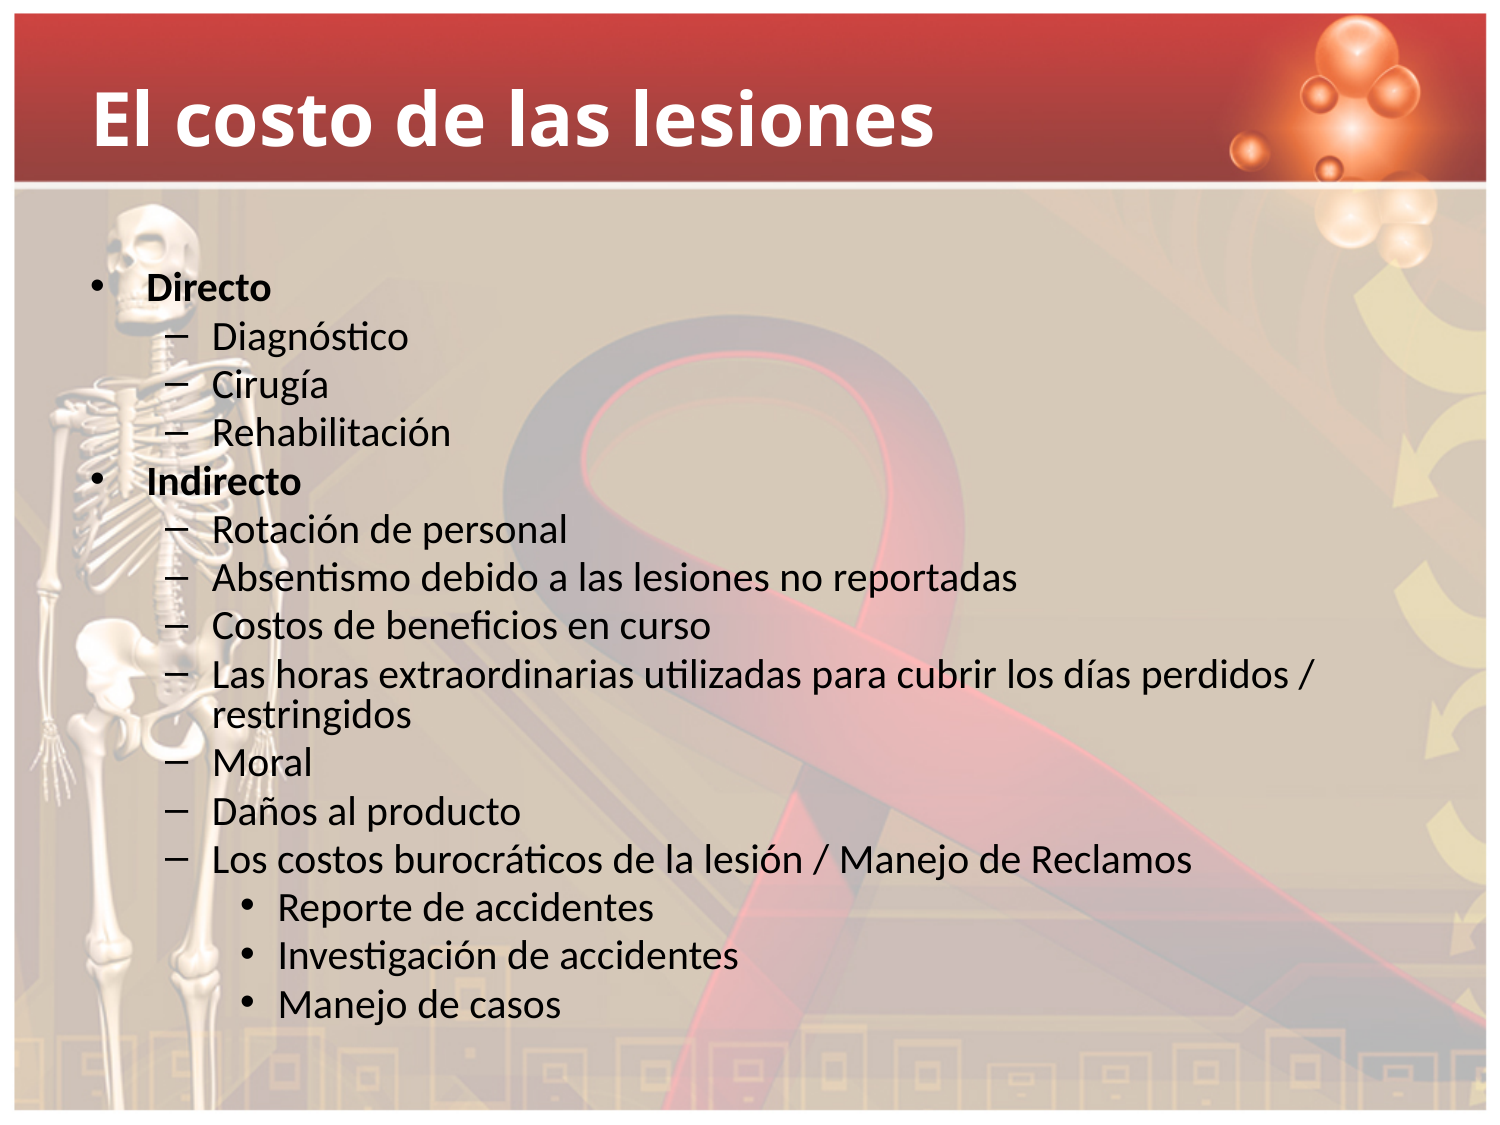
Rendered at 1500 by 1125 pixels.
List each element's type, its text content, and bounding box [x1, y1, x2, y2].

list Directo Diagnóstico Cirugía Rehabilitación Indirecto Rotación de personal Absentismo debido a las lesiones no reportadas Costos de beneficios en curso Las horas extraordinarias utilizadas para cubrir los días perdidos / restringidos Moral Daños al producto Los costos burocráticos de la lesión / Manejo de Reclamos Reporte de accidentes Investigación de accidentes Manejo de casos [74, 262, 1426, 1125]
title El costo de las lesiones [75, 45, 1425, 188]
picture [0, 0, 1500, 1125]
